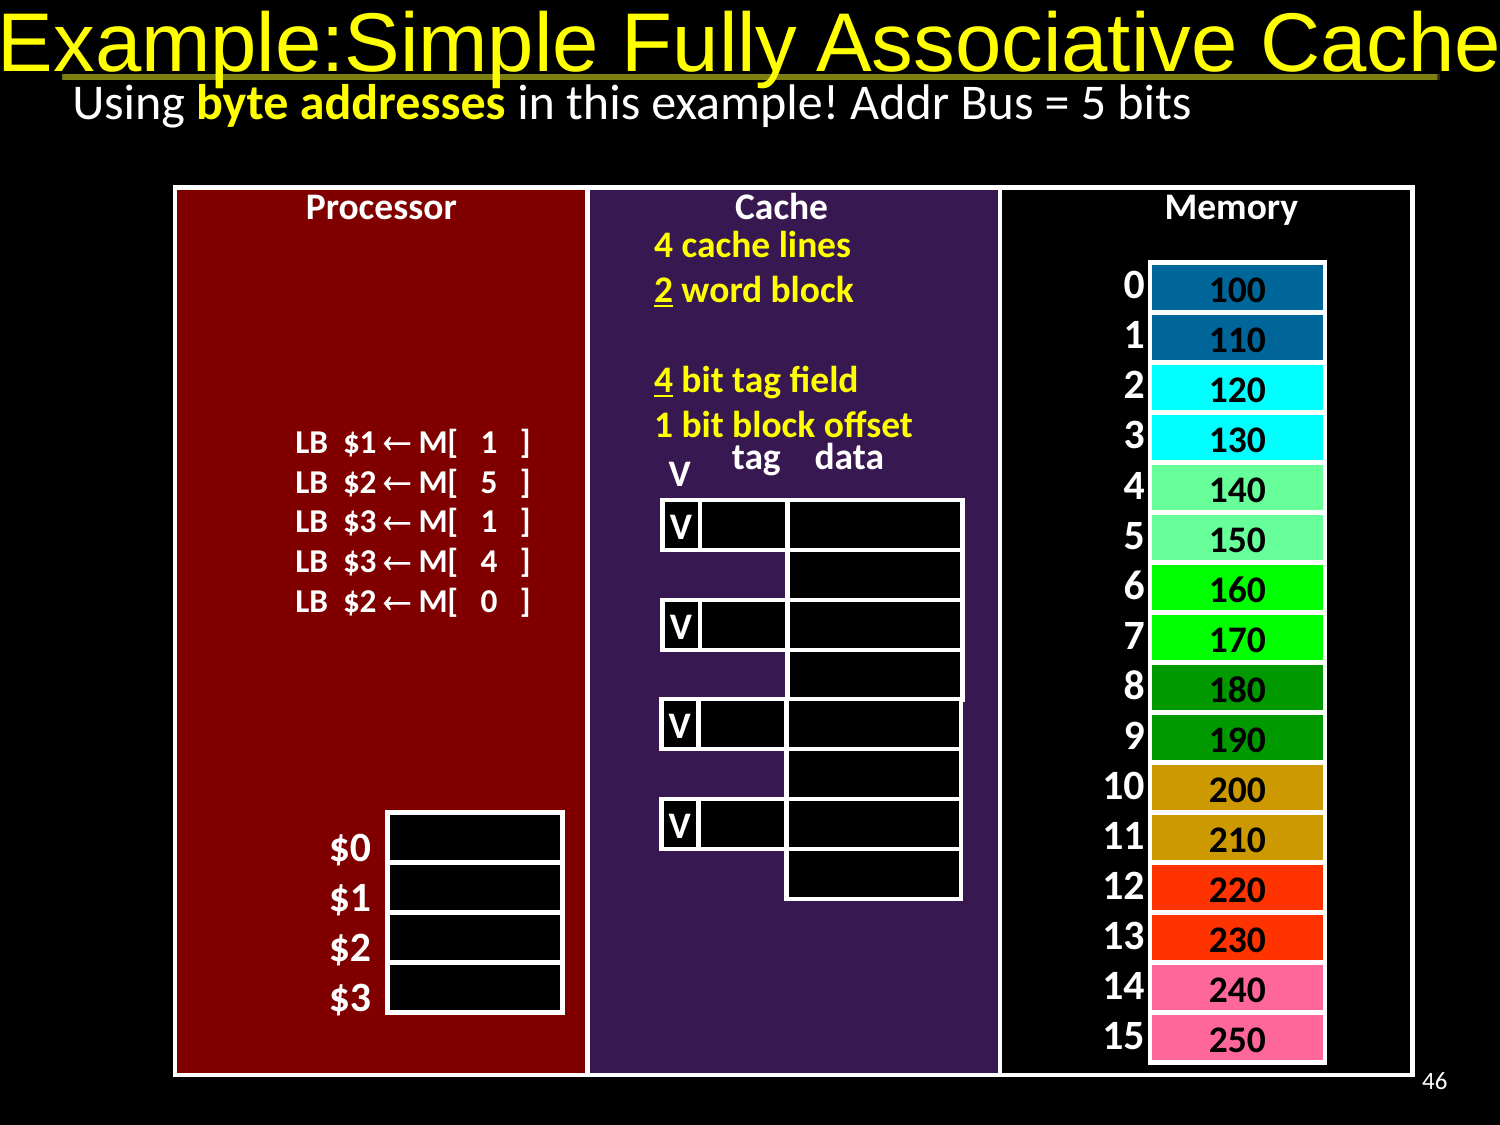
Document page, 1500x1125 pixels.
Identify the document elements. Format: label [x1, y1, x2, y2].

title [0, 0, 1500, 77]
text_box [57, 62, 1207, 138]
text_box [174, 174, 1413, 1075]
